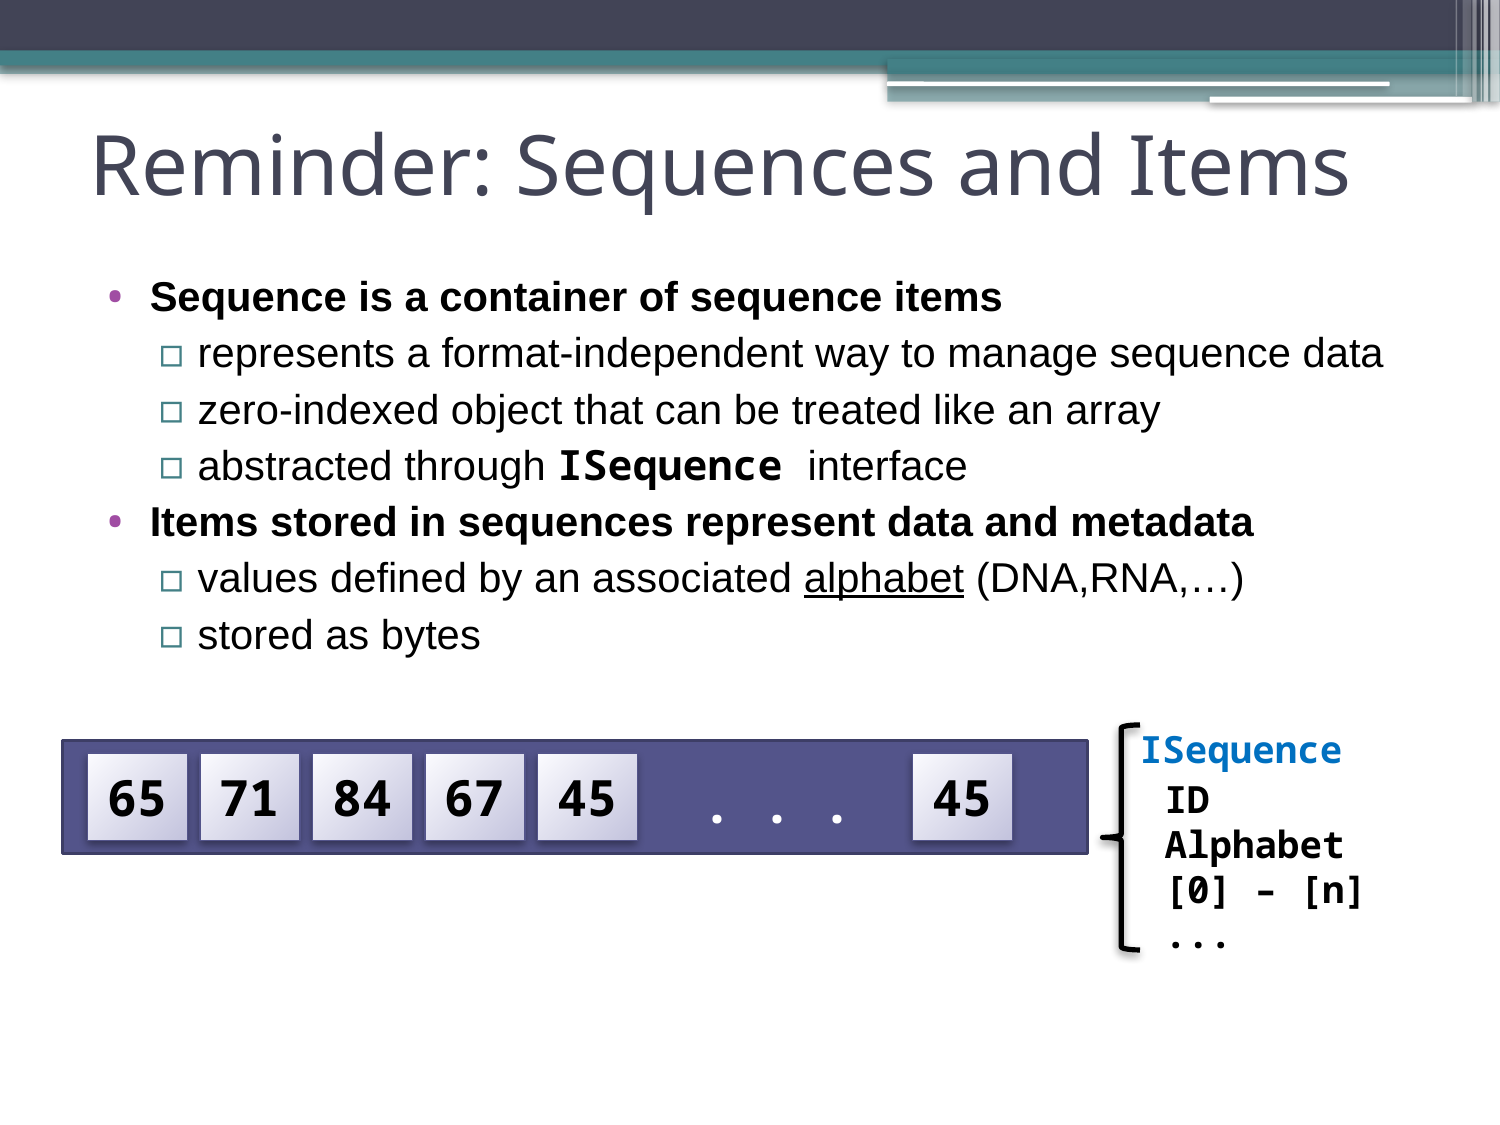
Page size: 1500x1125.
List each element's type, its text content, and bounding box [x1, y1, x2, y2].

list Sequence is a container of sequence items represents a format-independent way to manage sequence data zero-indexed object that can be treated like an array abstracted through ISequence interface Items stored in sequences represent data and metadata values defined by an associated alphabet (DNA,RNA,…) stored as bytes [75, 262, 1425, 715]
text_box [62, 718, 1463, 966]
title Reminder: Sequences and Items [75, 75, 1425, 250]
